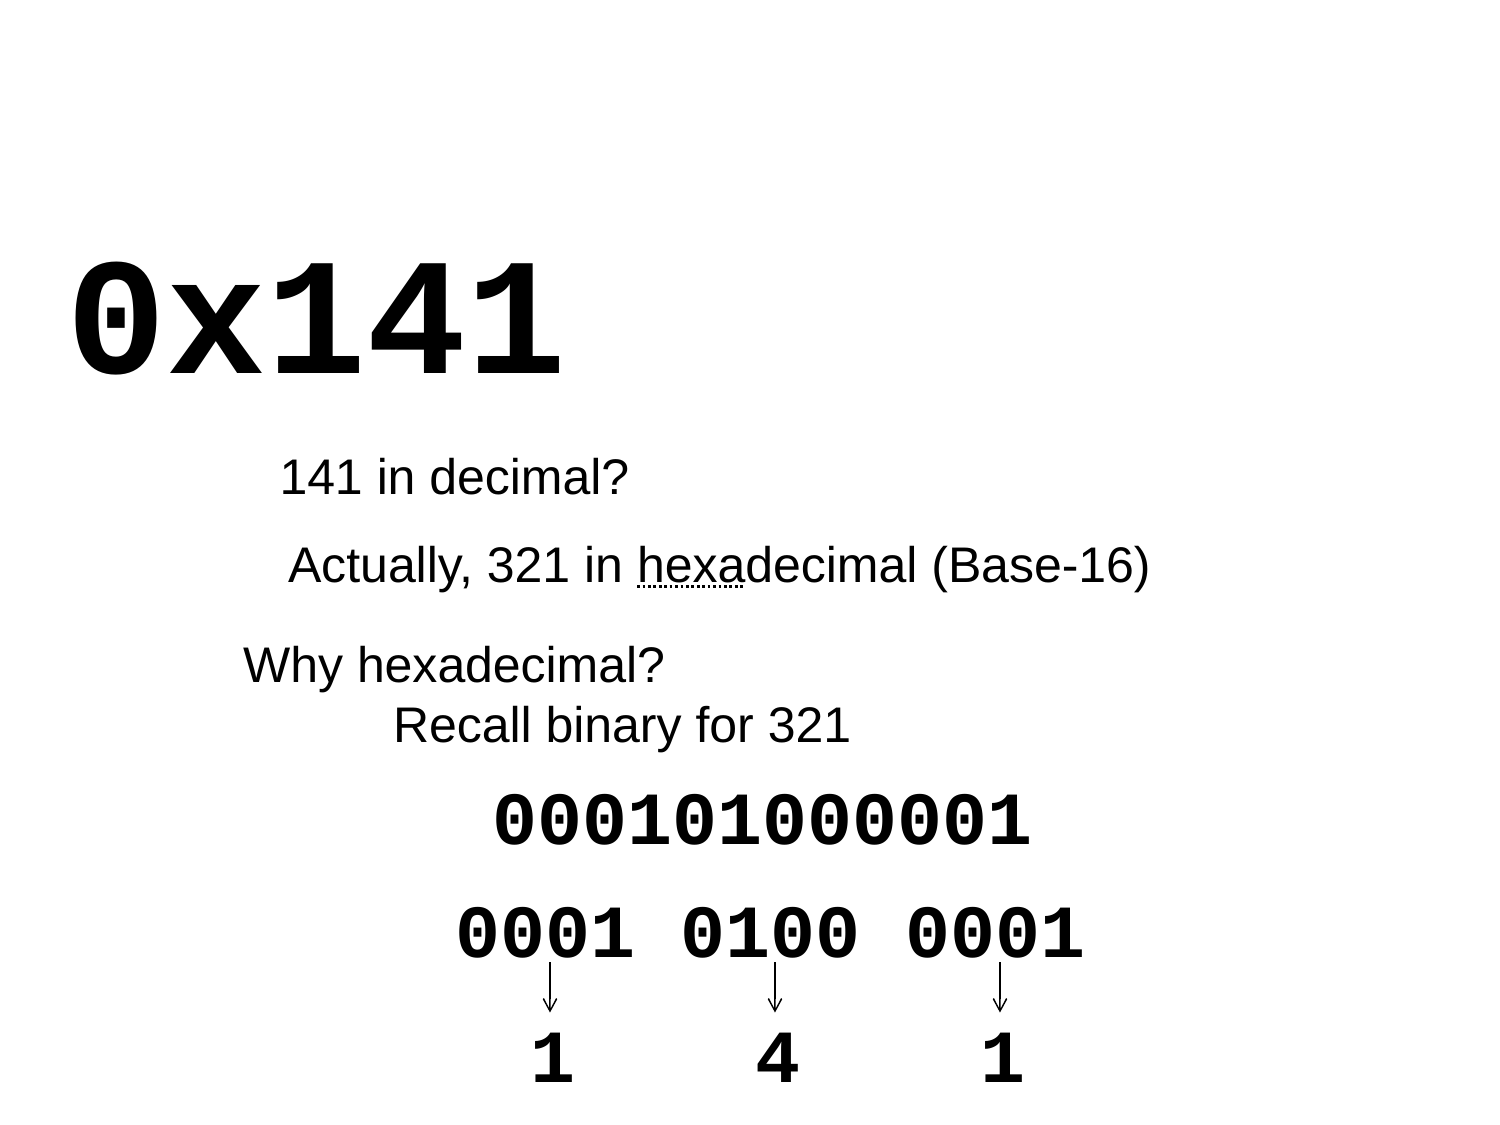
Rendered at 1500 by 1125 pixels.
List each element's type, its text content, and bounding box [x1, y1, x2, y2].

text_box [512, 962, 1044, 1107]
text_box 141 [281, 199, 582, 415]
text_box Why hexadecimal? Recall binary for 321 [228, 624, 867, 760]
text_box Actually, 321 in hexadecimal (Base-16) [273, 524, 1166, 600]
text_box 000101000001 [478, 762, 1048, 868]
text_box 0x [51, 199, 281, 415]
text_box 0001 0100 0001 [441, 874, 1101, 980]
text_box 141 in decimal? [264, 437, 645, 513]
